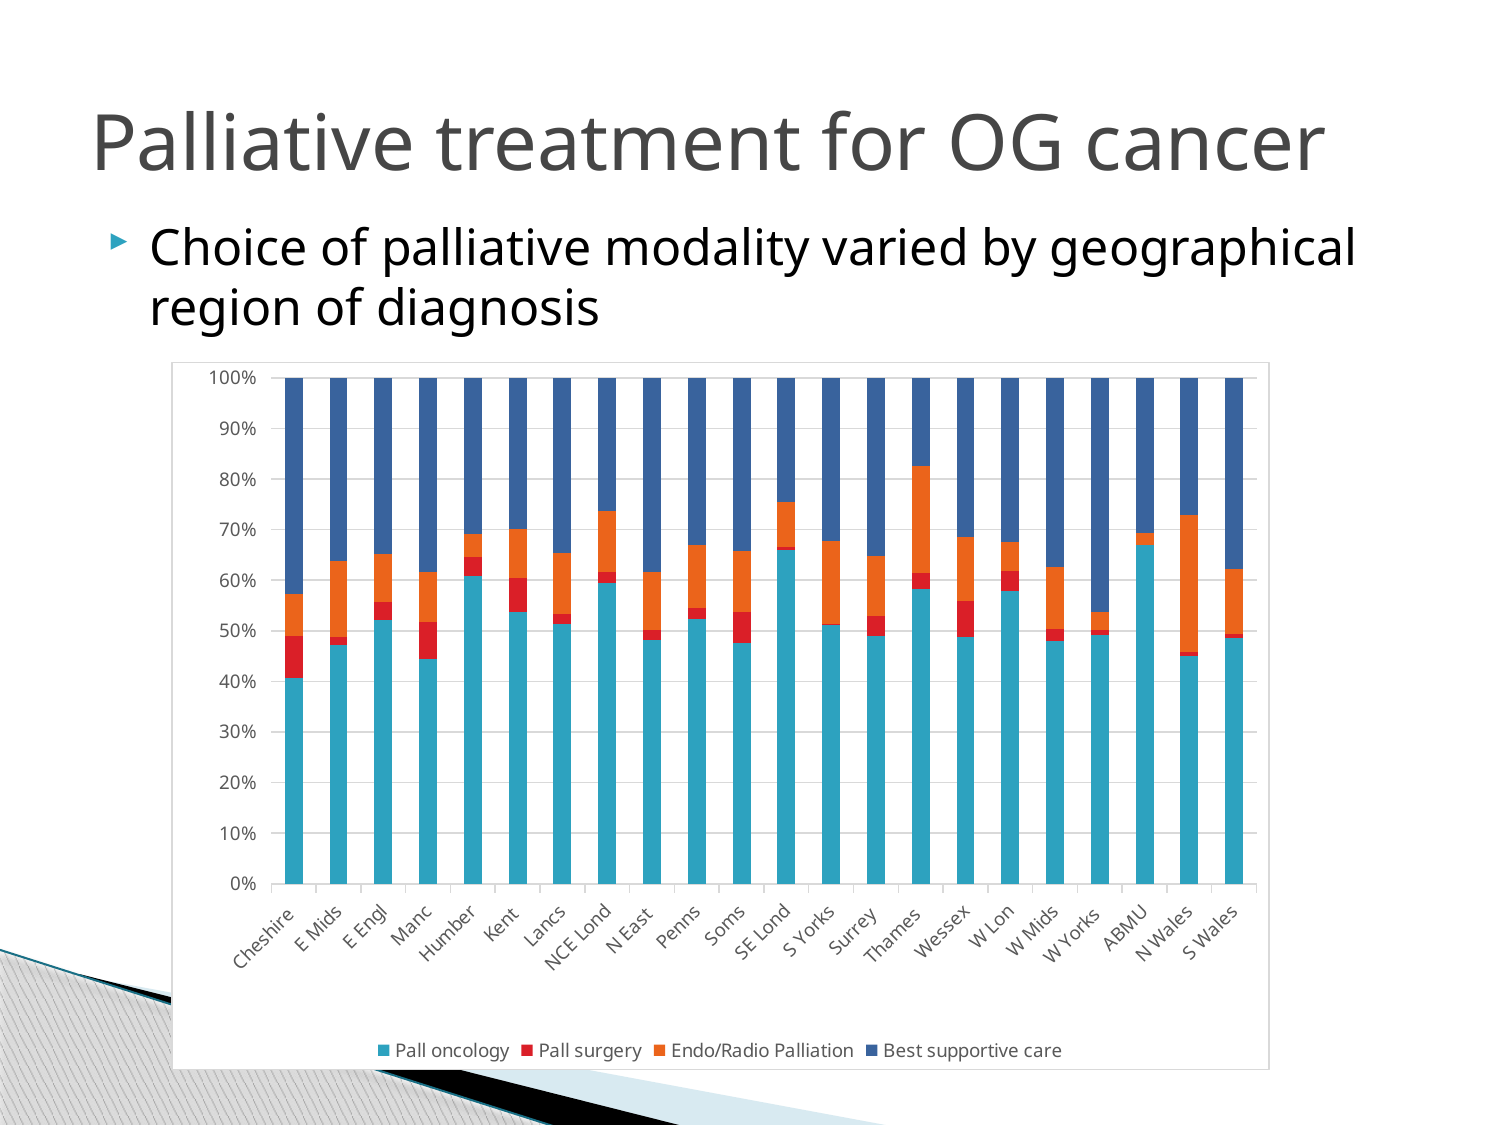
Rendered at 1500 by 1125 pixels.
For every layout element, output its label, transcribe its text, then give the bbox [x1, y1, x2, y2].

chart [170, 361, 1270, 1071]
title Palliative treatment for OG cancer [75, 45, 1425, 233]
list Choice of palliative modality varied by geographical region of diagnosis [75, 233, 1425, 951]
